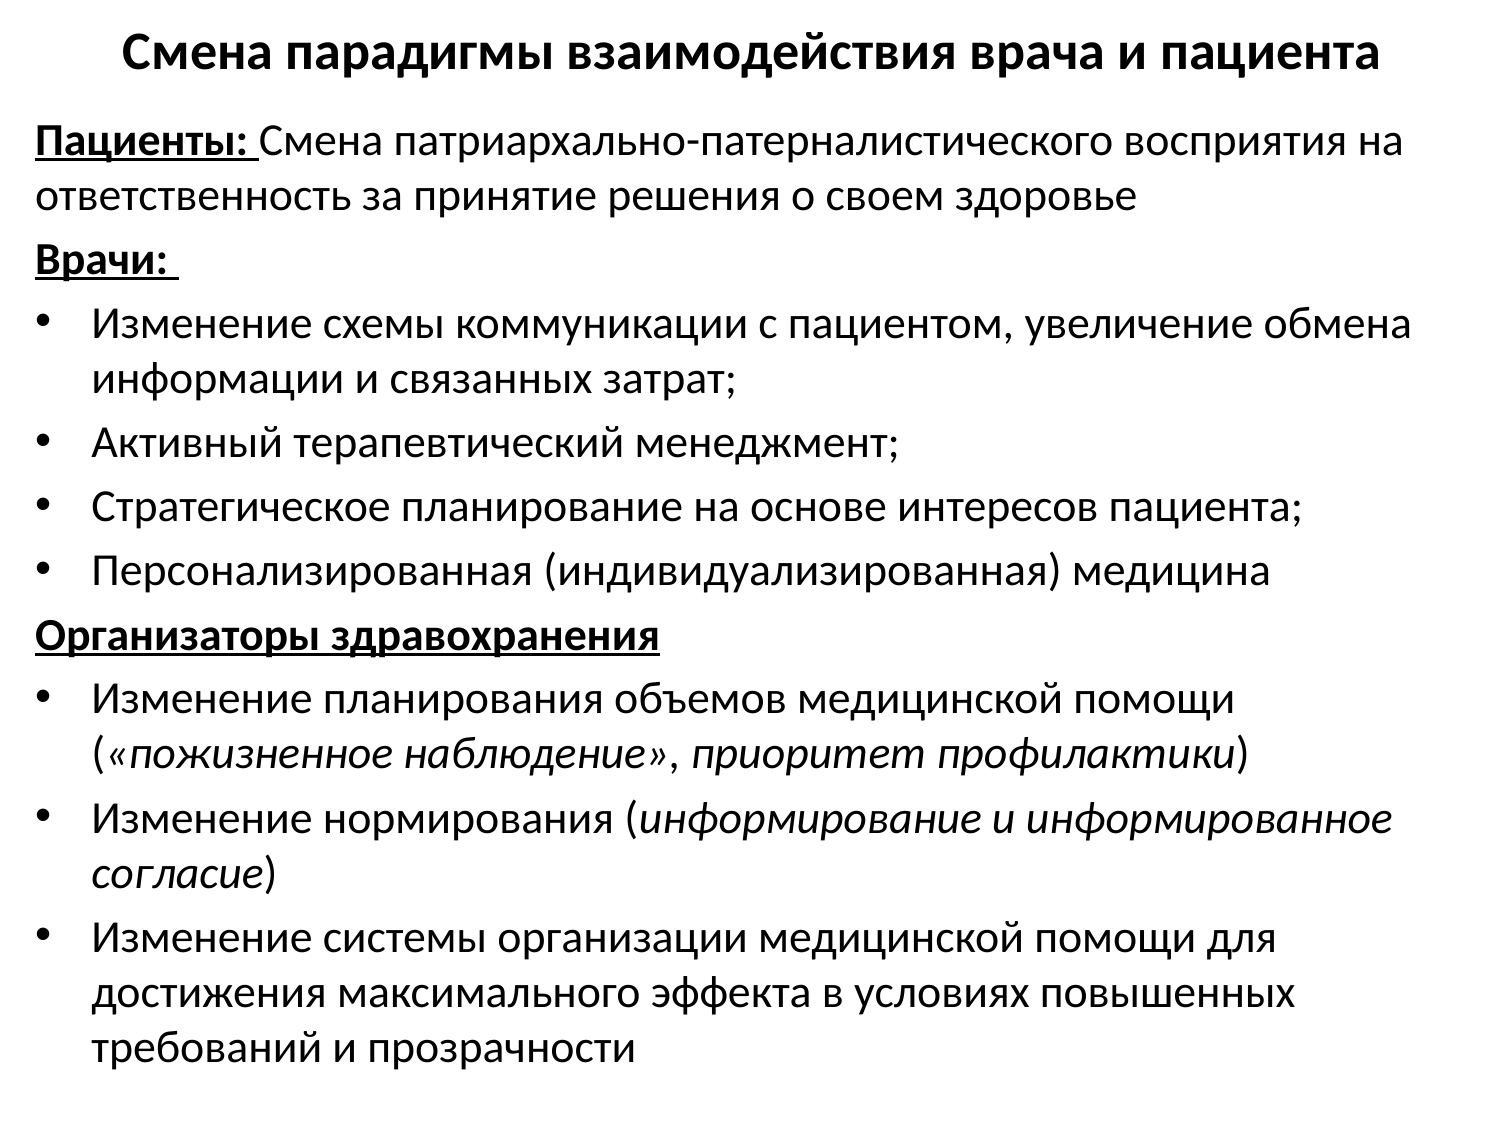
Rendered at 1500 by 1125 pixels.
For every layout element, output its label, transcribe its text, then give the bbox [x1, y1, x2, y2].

title Смена парадигмы взаимодействия врача и пациента [102, 0, 1404, 150]
list Пациенты: Смена патриархально-патерналистического восприятия на ответственность за принятие решения о своем здоровье Врачи: Изменение схемы коммуникации с пациентом, увеличение обмена информации и связанных затрат; Активный терапевтический менеджмент; Стратегическое планирование на основе интересов пациента; Персонализированная (индивидуализированная) медицина Организаторы здравохранения Изменение планирования объемов медицинской помощи («пожизненное наблюдение», приоритет профилактики) Изменение нормирования (информирование и информированное согласие) Изменение системы организации медицинской помощи для достижения максимального эффекта в условиях повышенных требований и прозрачности [20, 101, 1487, 845]
